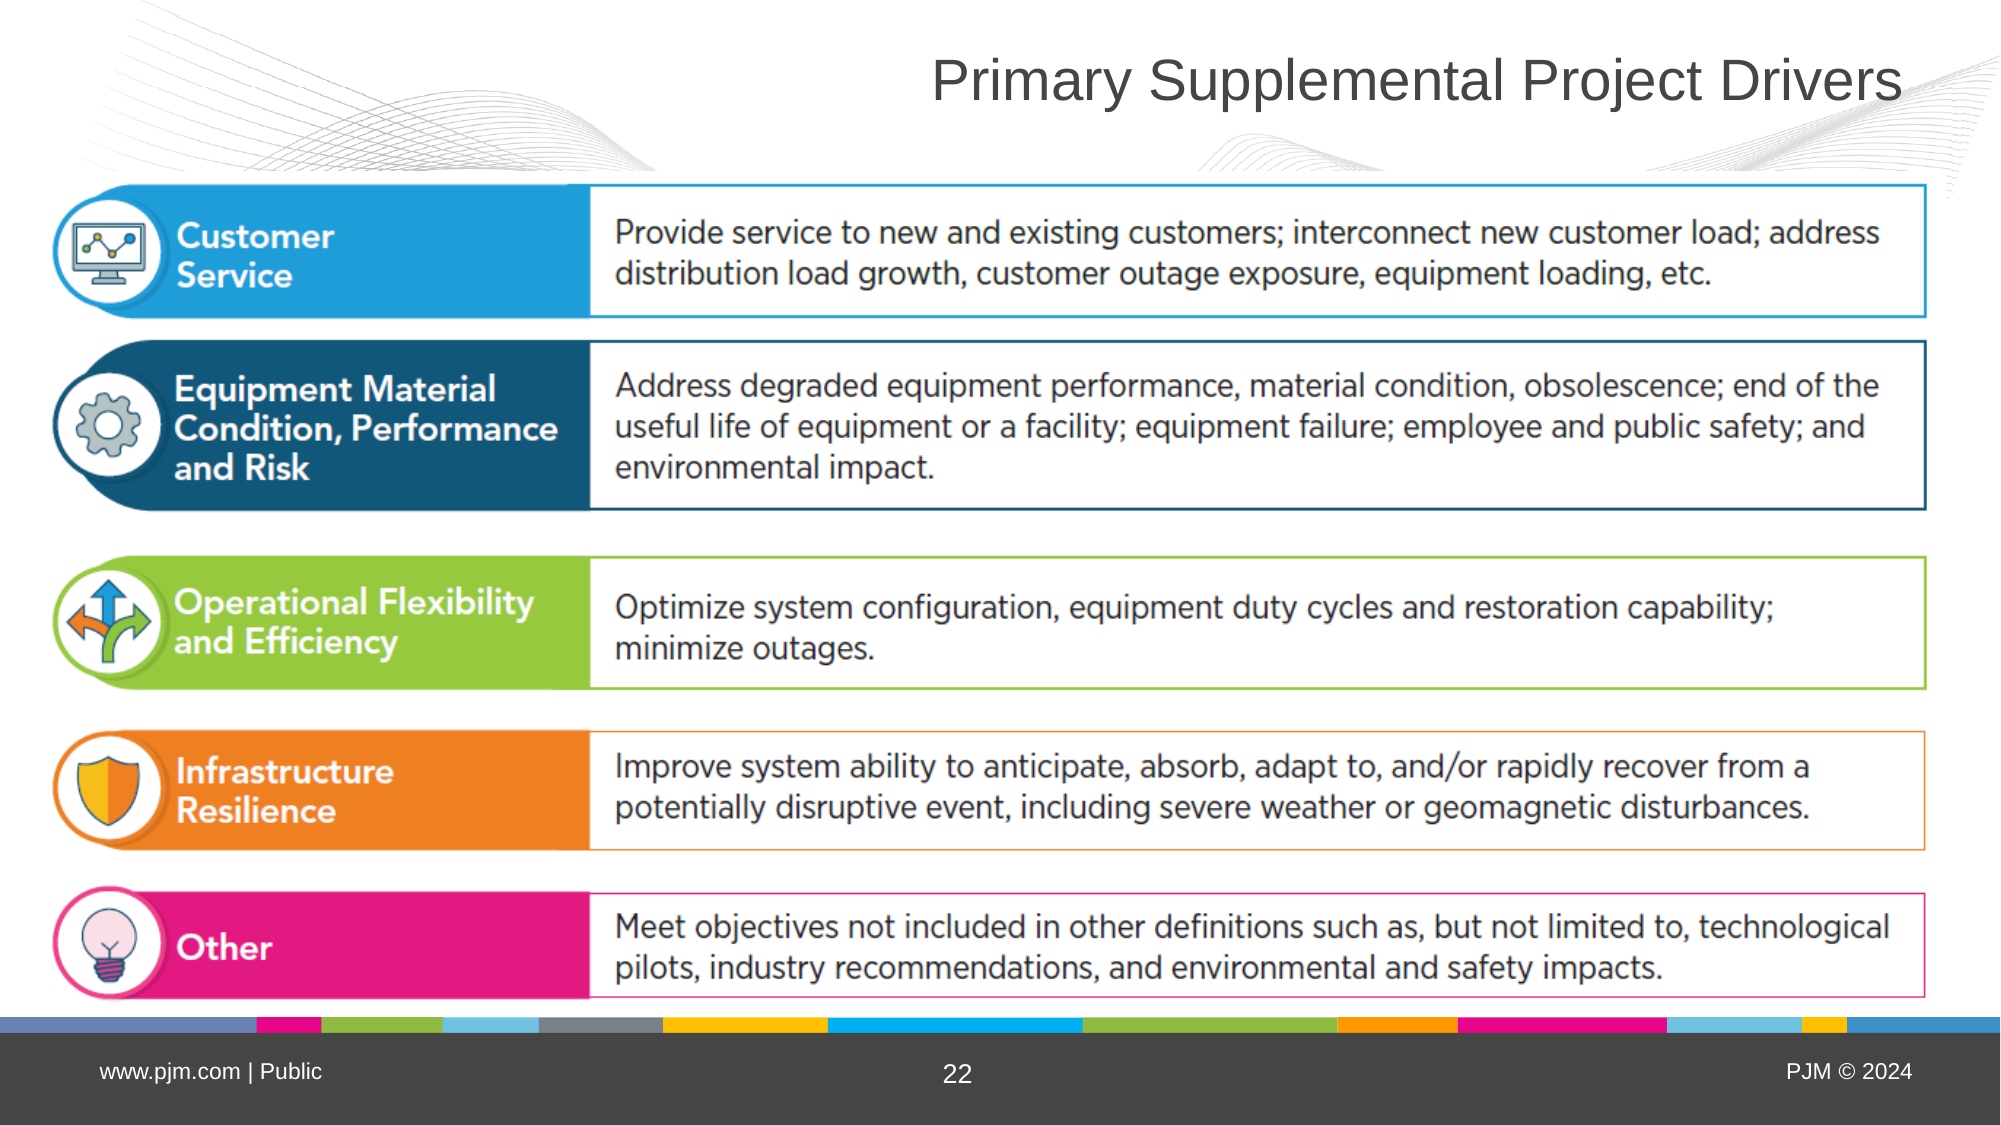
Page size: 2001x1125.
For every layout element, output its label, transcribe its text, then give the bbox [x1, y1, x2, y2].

picture [28, 171, 1946, 1018]
title Primary Supplemental Project Drivers [87, 24, 1926, 130]
